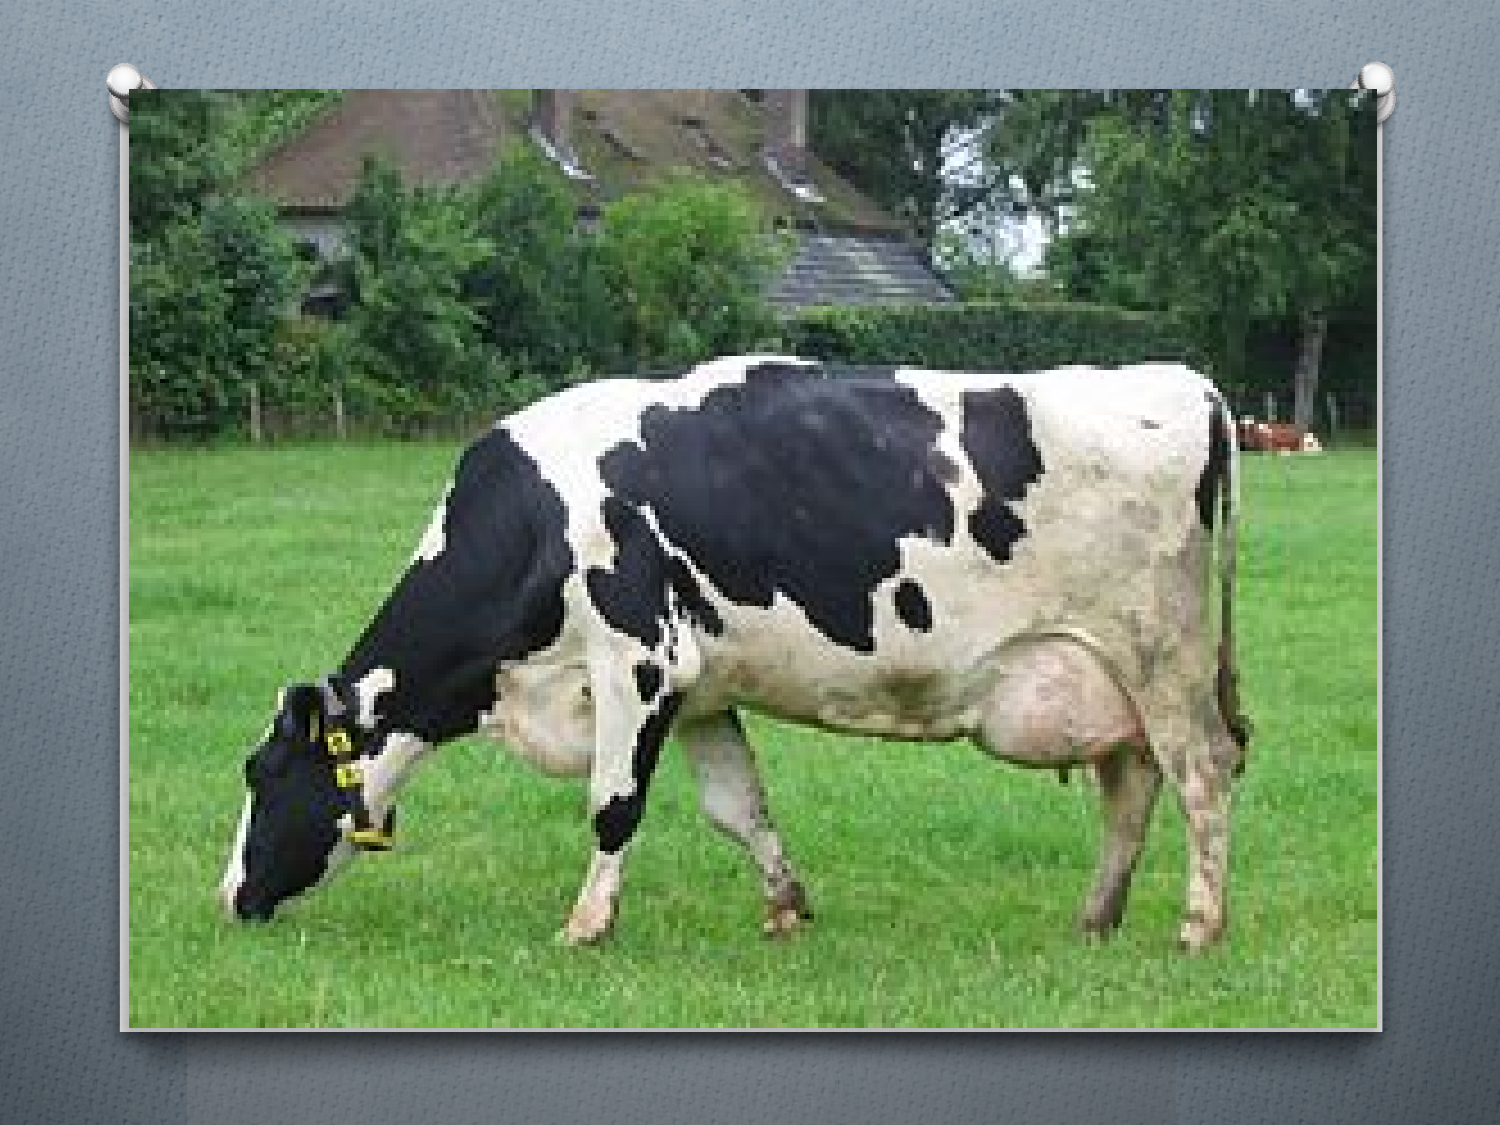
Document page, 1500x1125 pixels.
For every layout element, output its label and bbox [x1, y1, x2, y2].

picture [75, 29, 1439, 1028]
